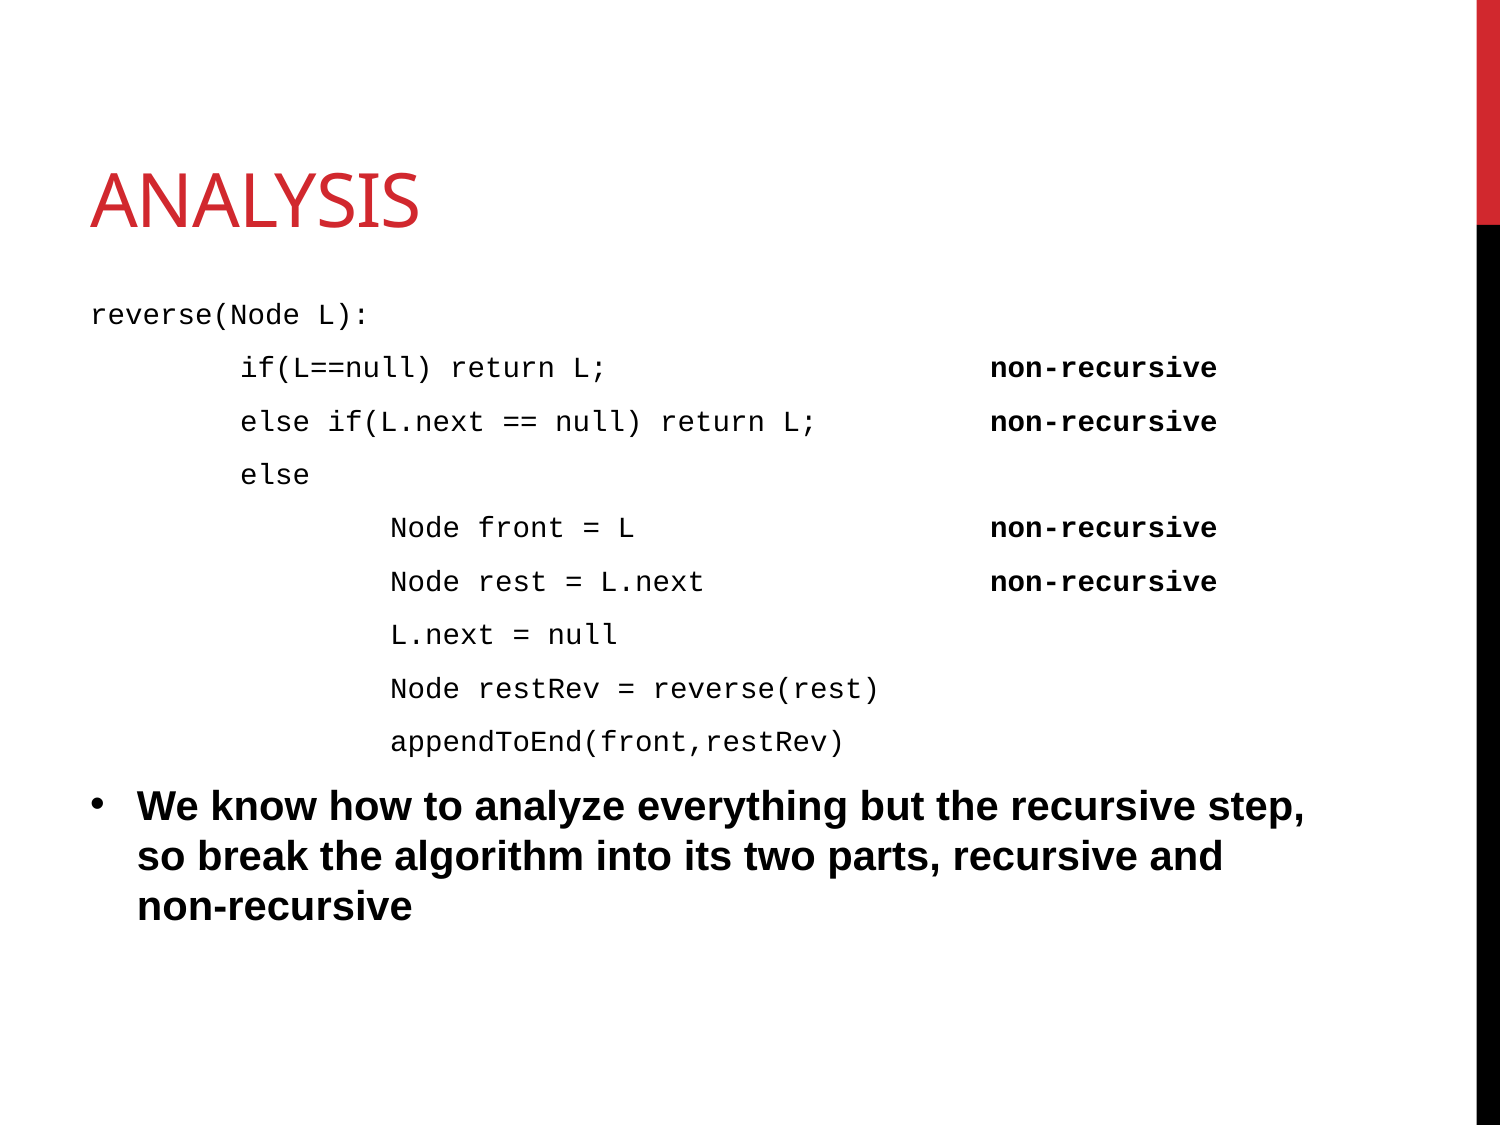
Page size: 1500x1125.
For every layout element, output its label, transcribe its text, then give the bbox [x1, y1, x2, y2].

title Analysis [75, 25, 1025, 250]
list reverse(Node L): if(L==null) return L; non-recursive else if(L.next == null) return L; non-recursive else Node front = L non-recursive Node rest = L.next non-recursive L.next = null Node restRev = reverse(rest) appendToEnd(front,restRev) We know how to analyze everything but the recursive step, so break the algorithm into its two parts, recursive and non-recursive [75, 287, 1325, 1125]
